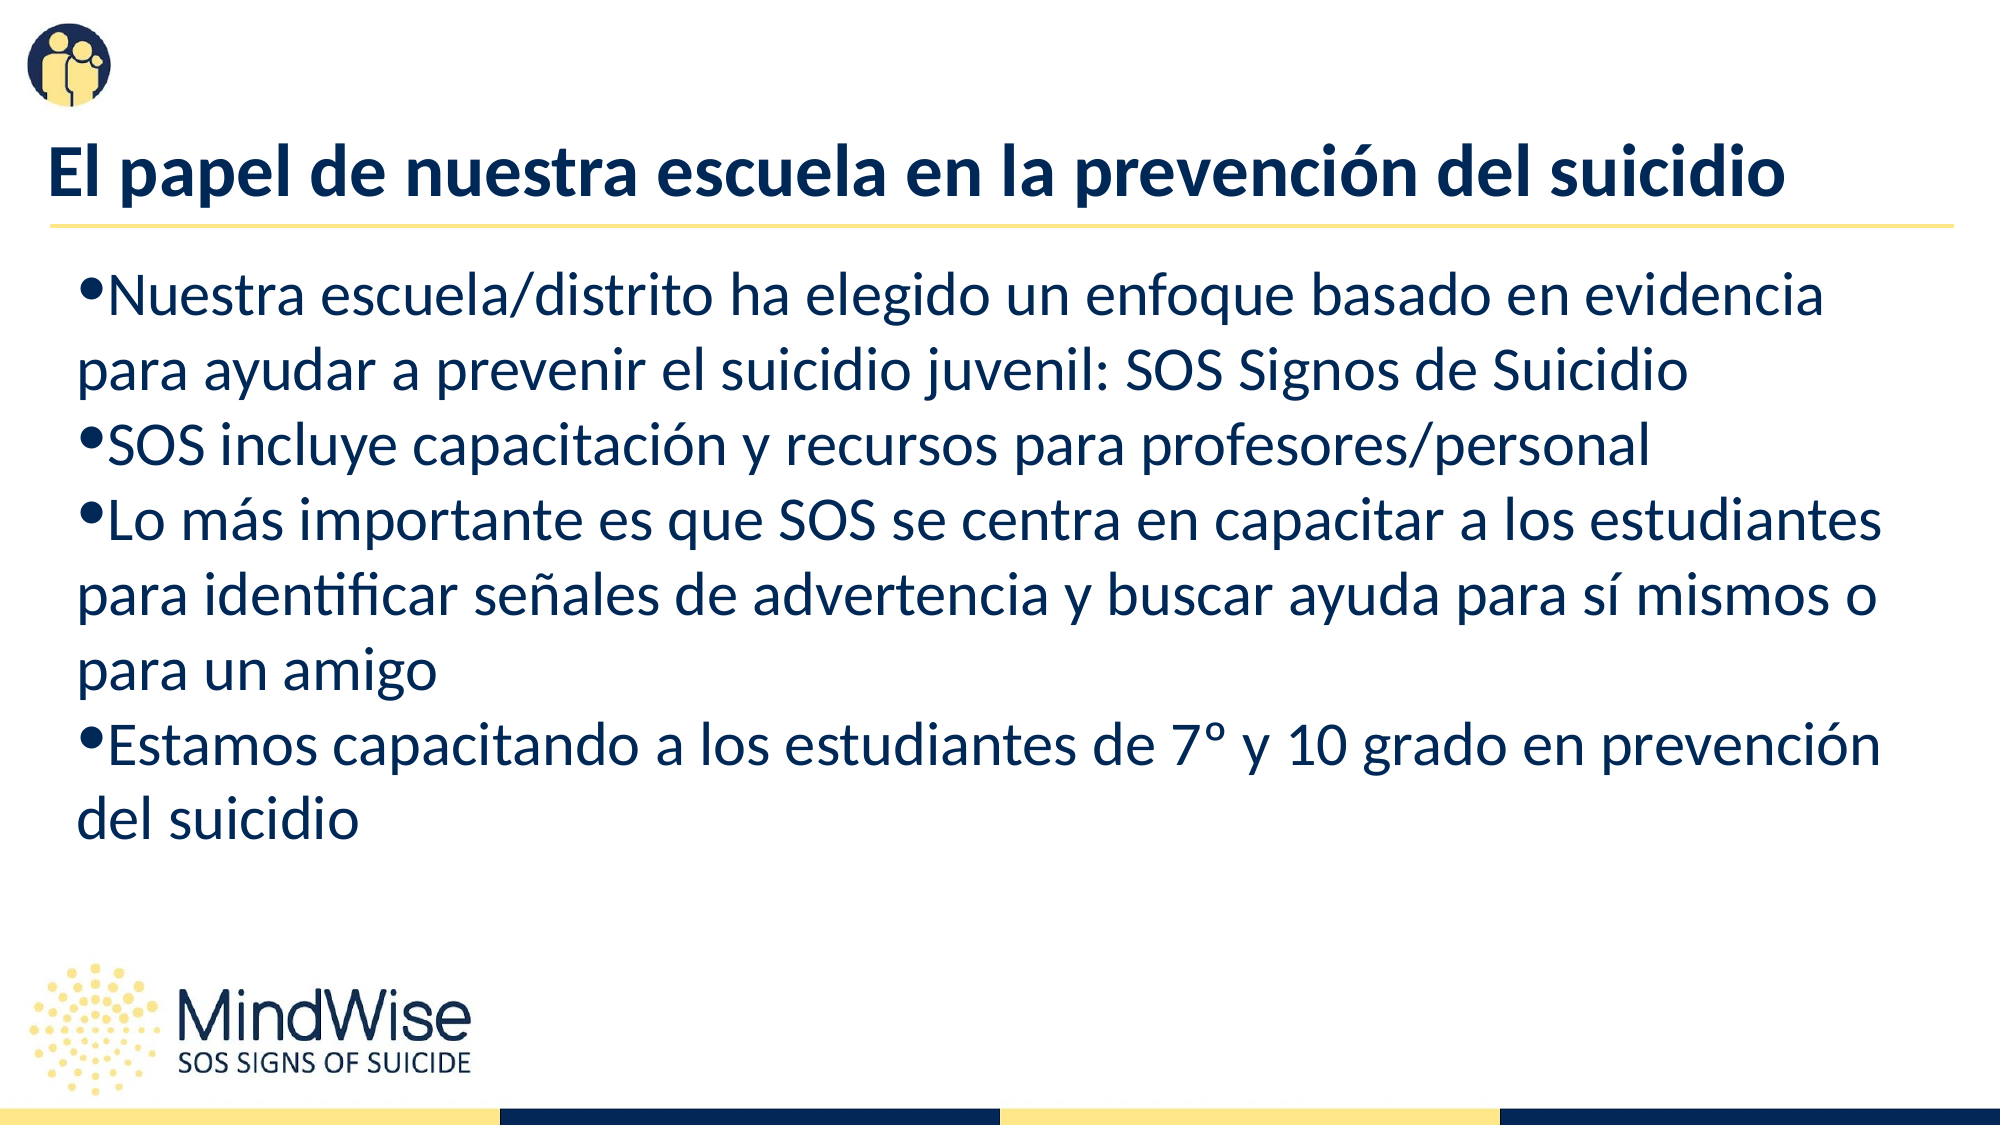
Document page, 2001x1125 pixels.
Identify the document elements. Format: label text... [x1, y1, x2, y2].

title El papel de nuestra escuela en la prevención del suicidio [32, 113, 1939, 246]
list Nuestra escuela/distrito ha elegido un enfoque basado en evidencia para ayudar a prevenir el suicidio juvenil: SOS Signos de Suicidio SOS incluye capacitación y recursos para profesores/personal Lo más importante es que SOS se centra en capacitar a los estudiantes para identificar señales de advertencia y buscar ayuda para sí mismos o para un amigo Estamos capacitando a los estudiantes de 7º y 10 grado en prevención del suicidio [61, 245, 1942, 890]
picture [0, 0, 2000, 1125]
